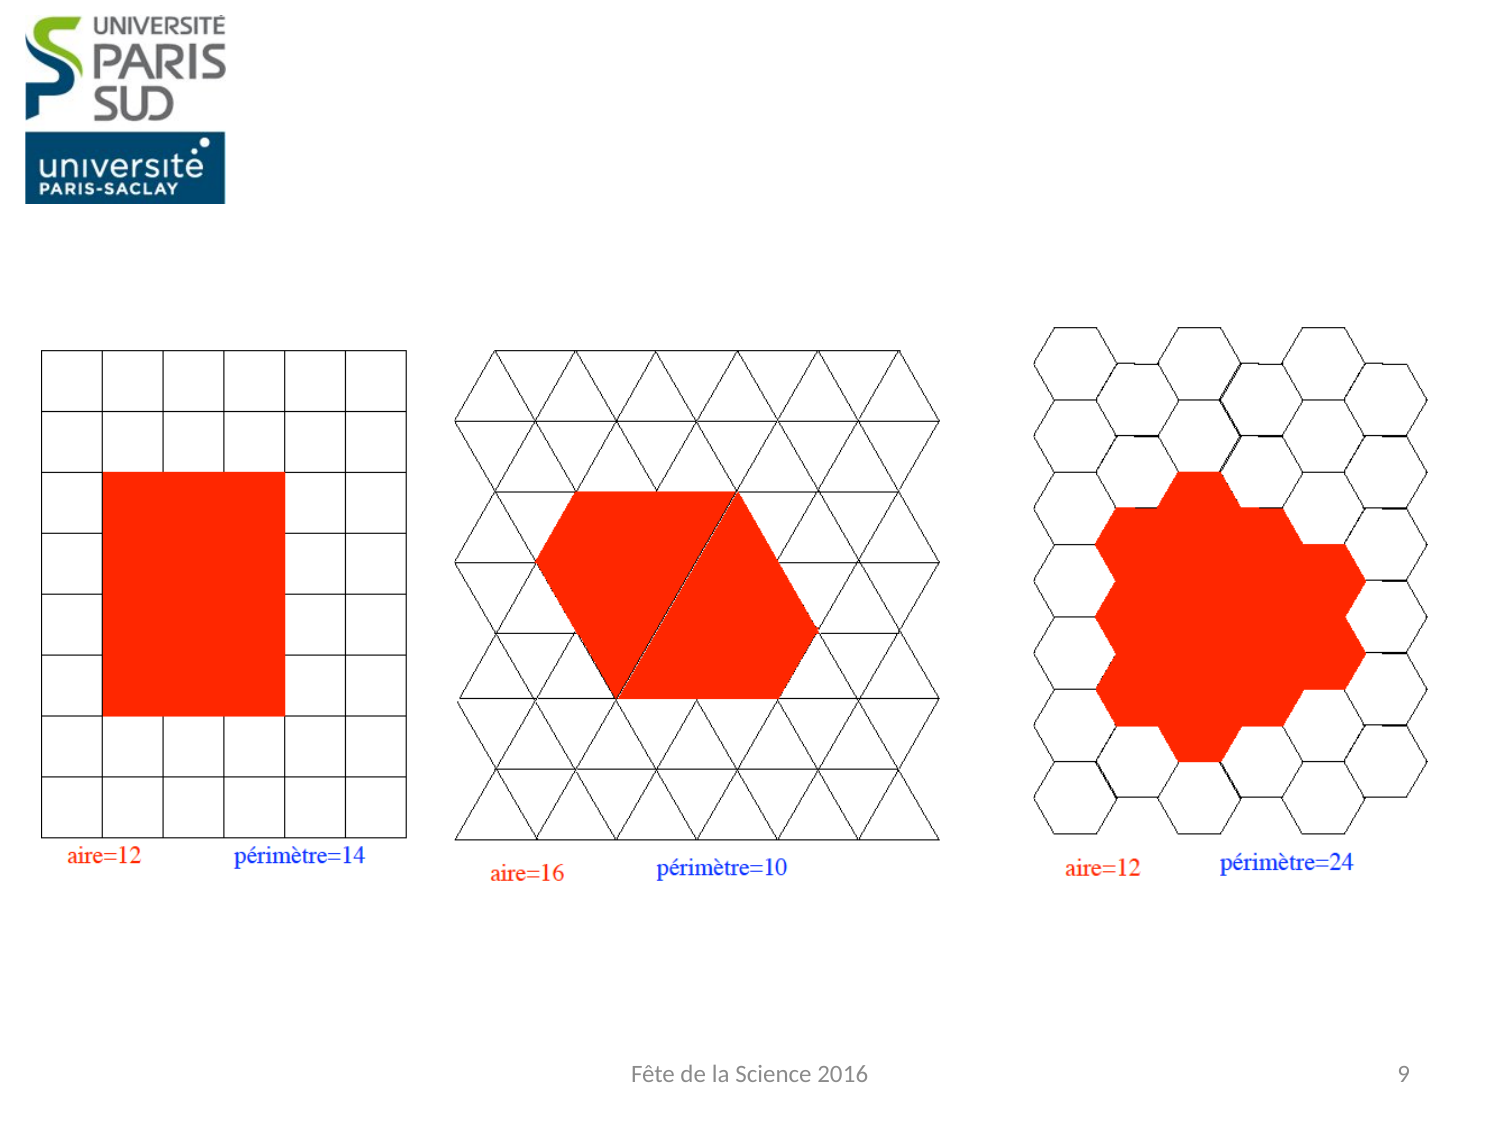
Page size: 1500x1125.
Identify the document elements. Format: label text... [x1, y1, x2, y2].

picture [25, 15, 226, 204]
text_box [454, 349, 941, 882]
picture [25, 152, 30, 169]
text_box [40, 349, 409, 870]
slide_number 9 [1074, 1042, 1425, 1103]
title Solution Jeux [123, 243, 1474, 431]
footer Fête de la Science 2016 [512, 1042, 988, 1103]
picture [25, 135, 220, 204]
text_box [1033, 326, 1429, 877]
picture [126, 199, 152, 204]
